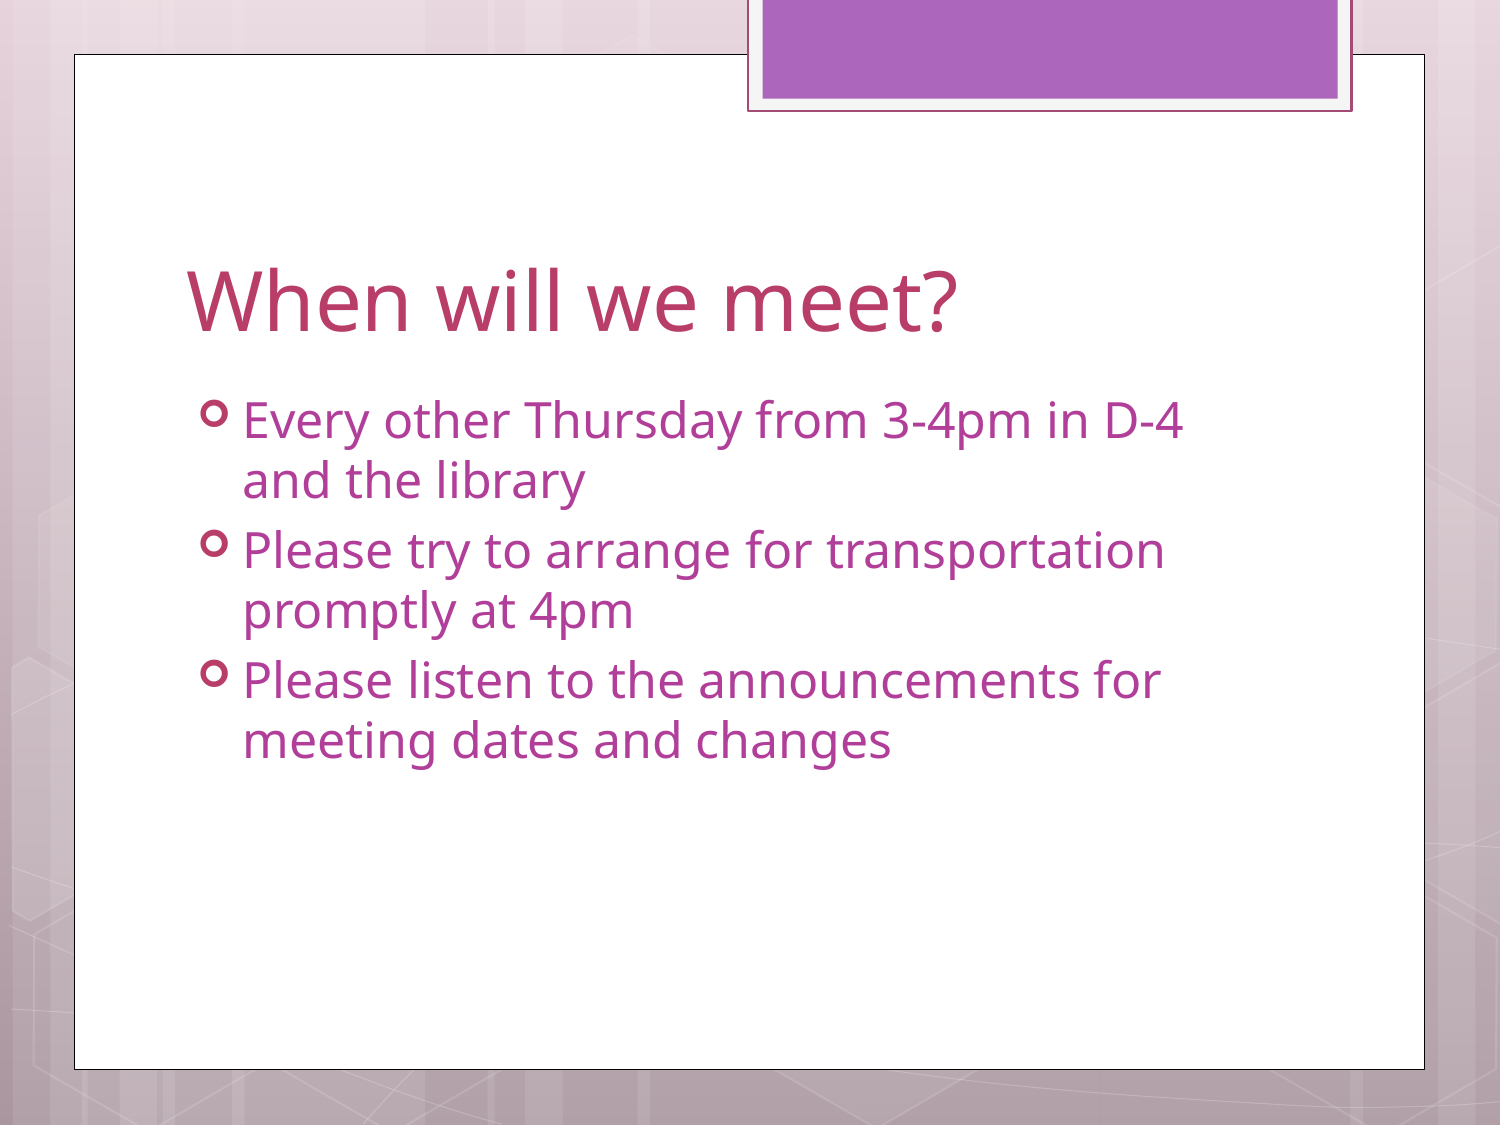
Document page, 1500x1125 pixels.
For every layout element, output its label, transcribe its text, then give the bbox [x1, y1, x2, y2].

title When will we meet? [171, 168, 1324, 357]
list Every other Thursday from 3-4pm in D-4 and the library Please try to arrange for transportation promptly at 4pm Please listen to the announcements for meeting dates and changes [171, 381, 1283, 957]
